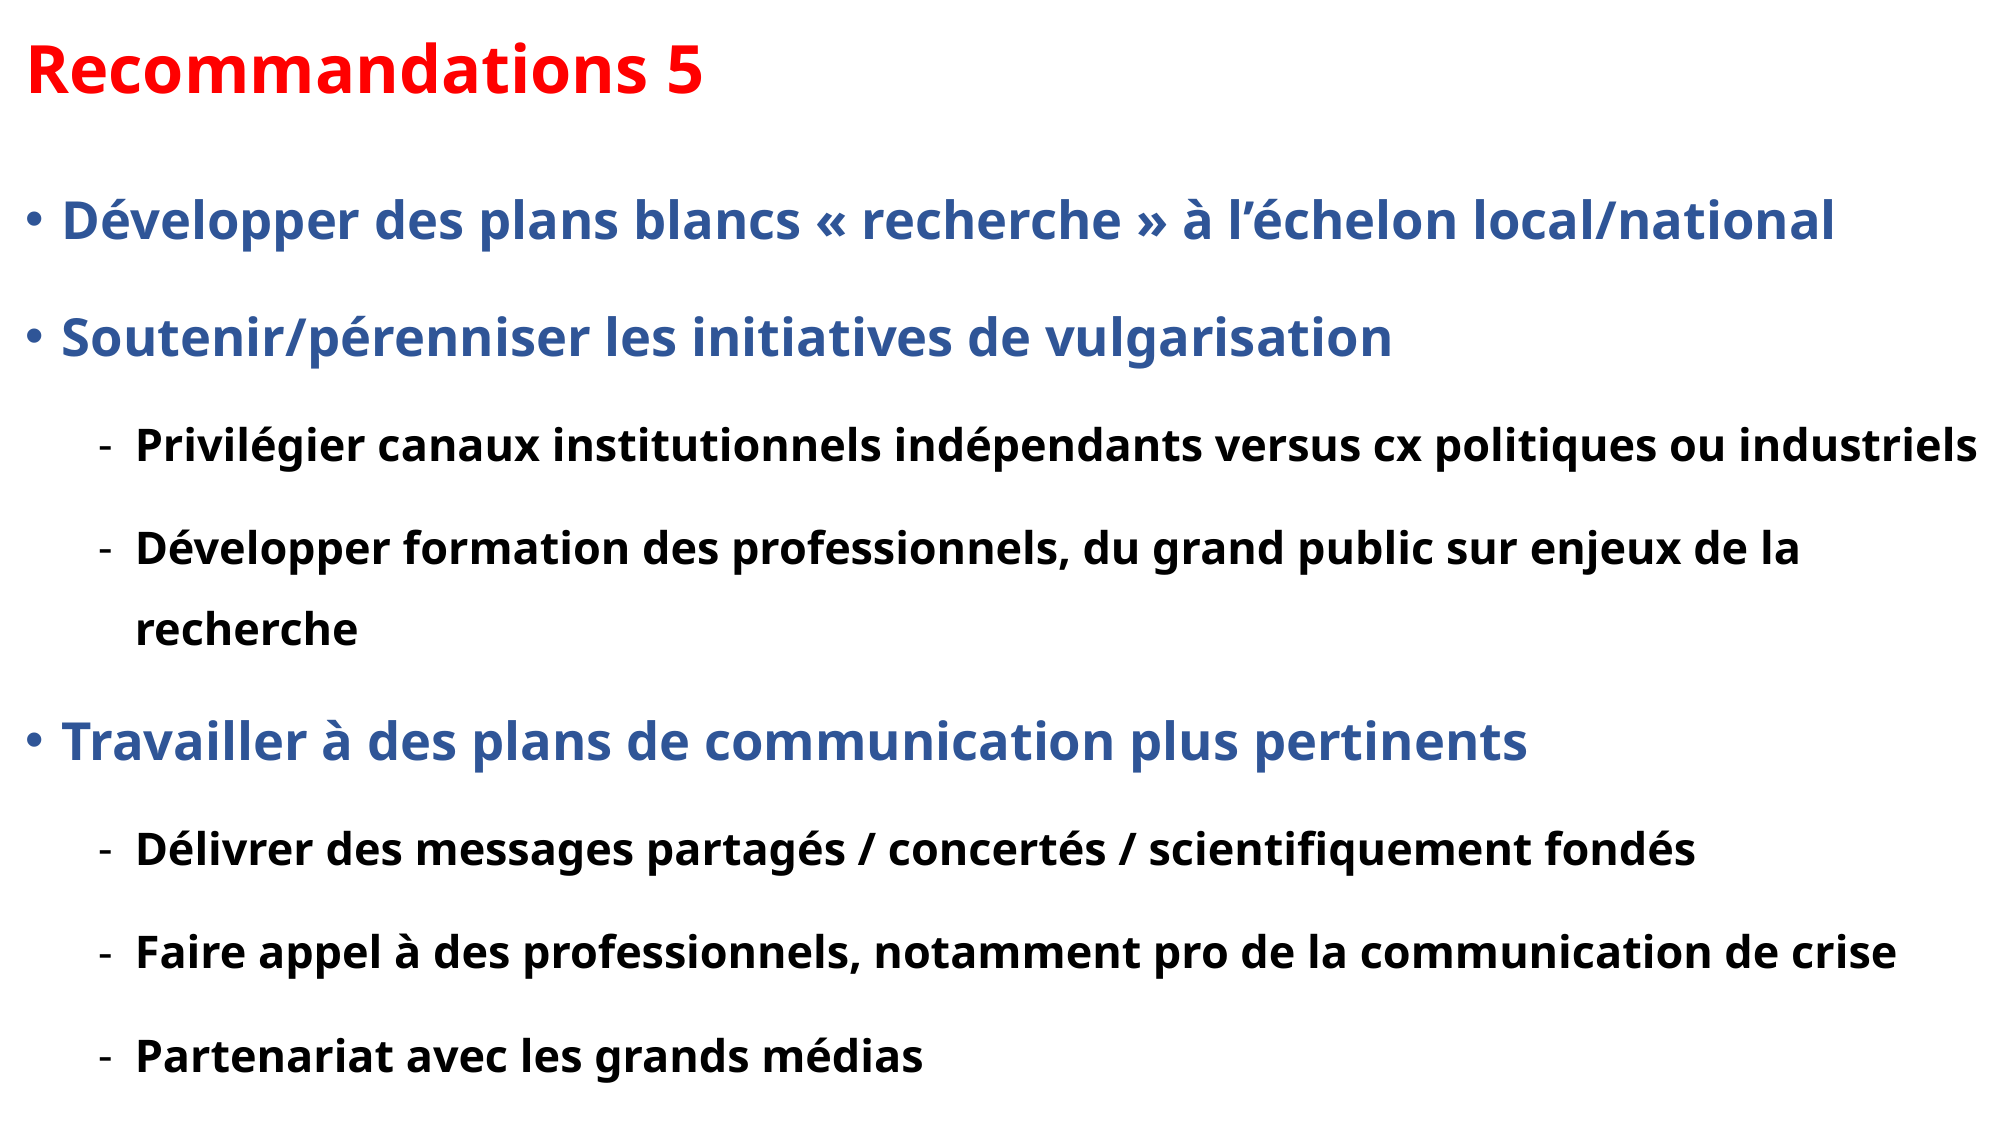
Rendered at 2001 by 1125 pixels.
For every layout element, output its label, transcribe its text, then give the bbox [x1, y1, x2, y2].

title Recommandations 5 [10, 8, 1736, 135]
list Développer des plans blancs « recherche » à l’échelon local/national Soutenir/pérenniser les initiatives de vulgarisation Privilégier canaux institutionnels indépendants versus cx politiques ou industriels Développer formation des professionnels, du grand public sur enjeux de la recherche Travailler à des plans de communication plus pertinents Délivrer des messages partagés / concertés / scientifiquement fondés Faire appel à des professionnels, notamment pro de la communication de crise Partenariat avec les grands médias [10, 148, 2000, 1111]
